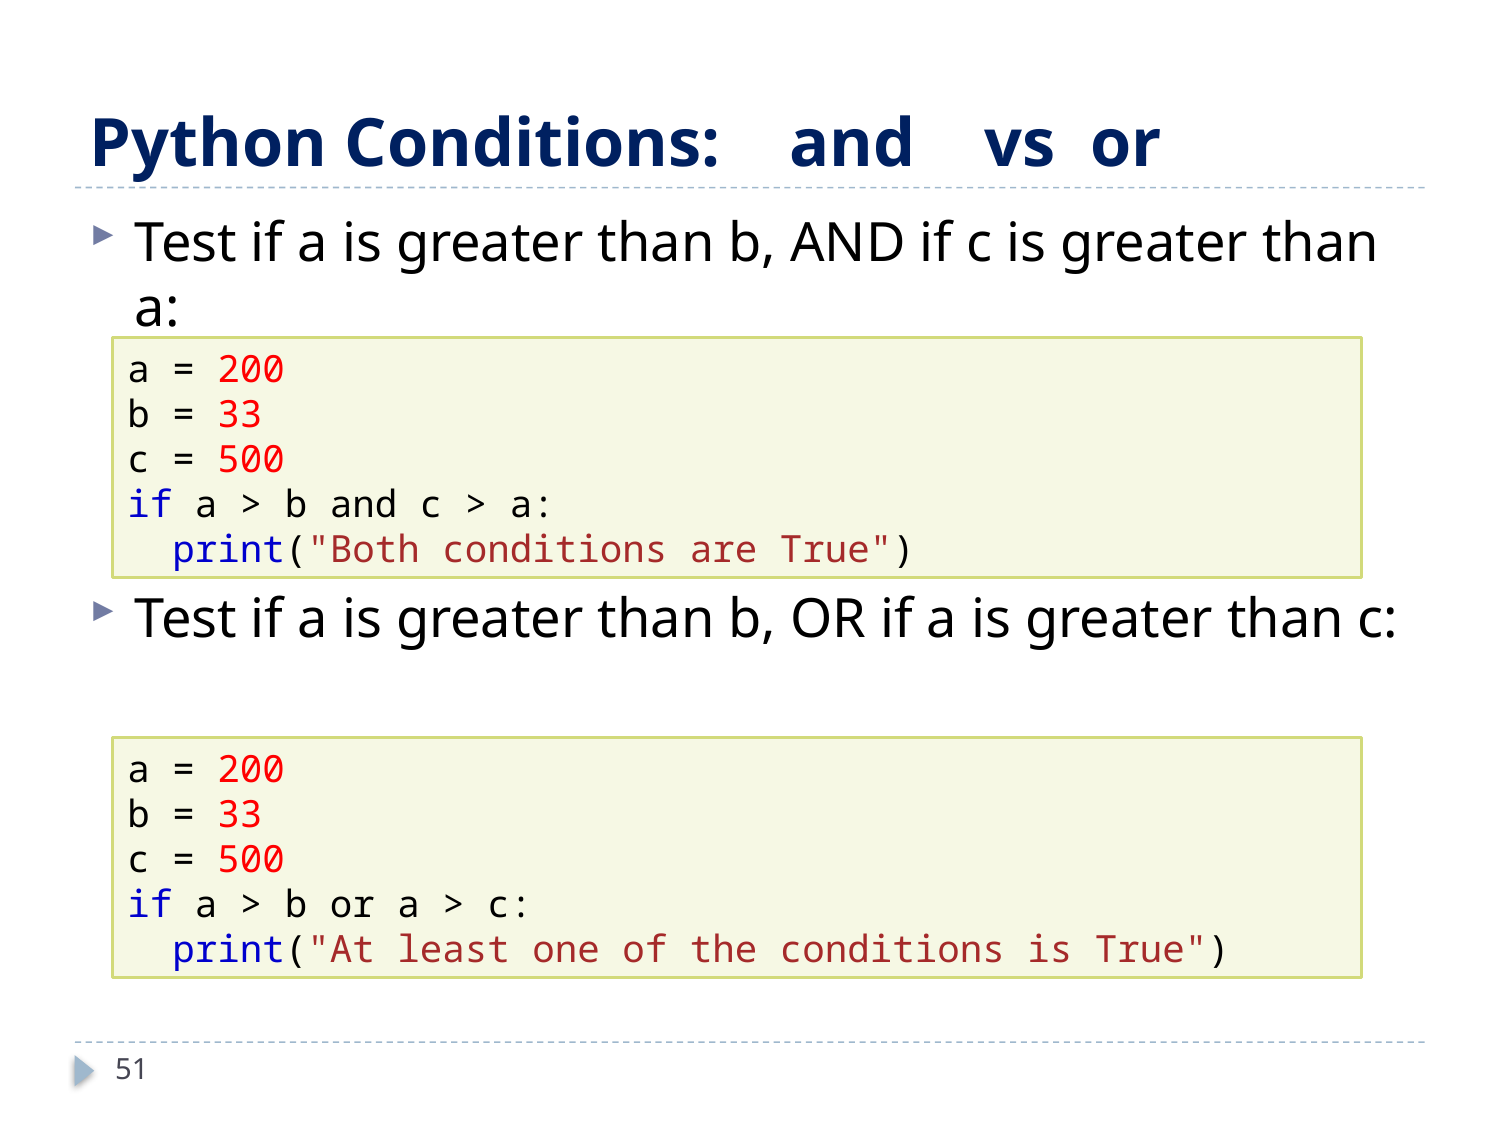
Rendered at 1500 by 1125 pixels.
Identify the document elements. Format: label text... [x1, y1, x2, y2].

list Test if a is greater than b, AND if c is greater than a: Test if a is greater than b, OR if a is greater than c: [75, 200, 1425, 1010]
slide_number 51 [100, 1042, 426, 1103]
text_box a = 200 b = 33 c = 500 if a > b and c > a: print("Both conditions are True") [111, 336, 1363, 579]
title Python Conditions: and vs or [75, 24, 1425, 188]
text_box a = 200 b = 33 c = 500 if a > b or a > c: print("At least one of the conditions is True") [111, 736, 1363, 979]
